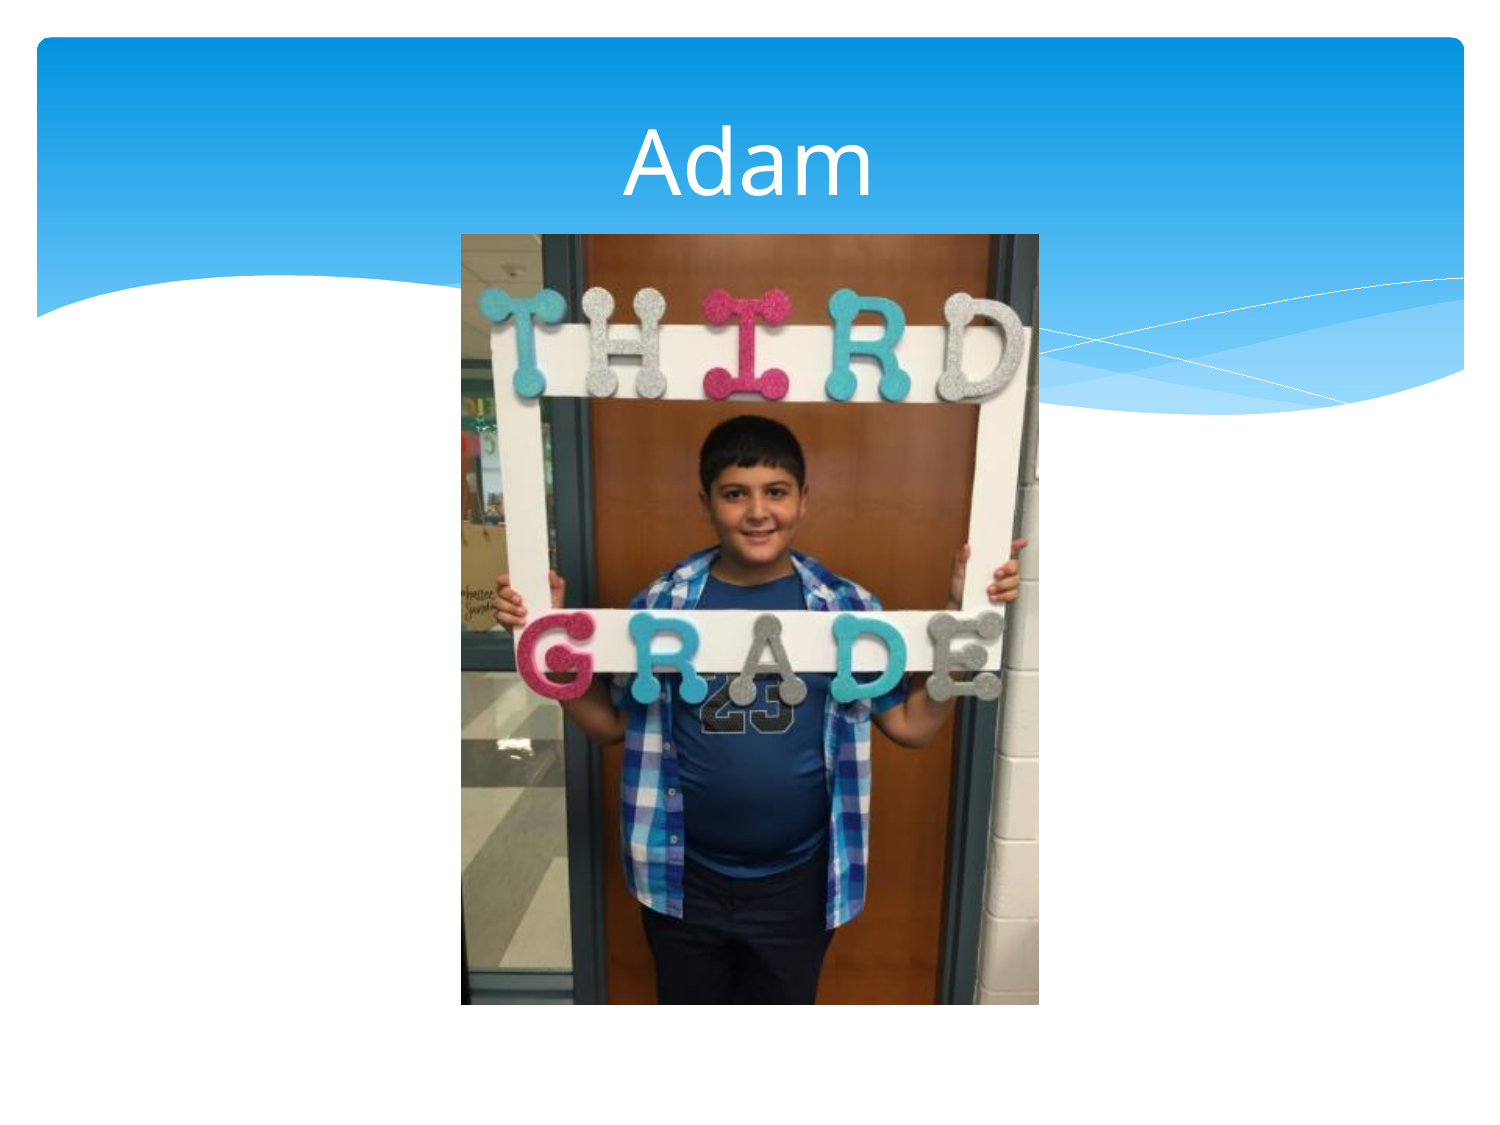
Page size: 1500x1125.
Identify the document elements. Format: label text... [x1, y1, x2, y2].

title Adam [75, 55, 1425, 232]
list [0, 234, 1500, 1006]
